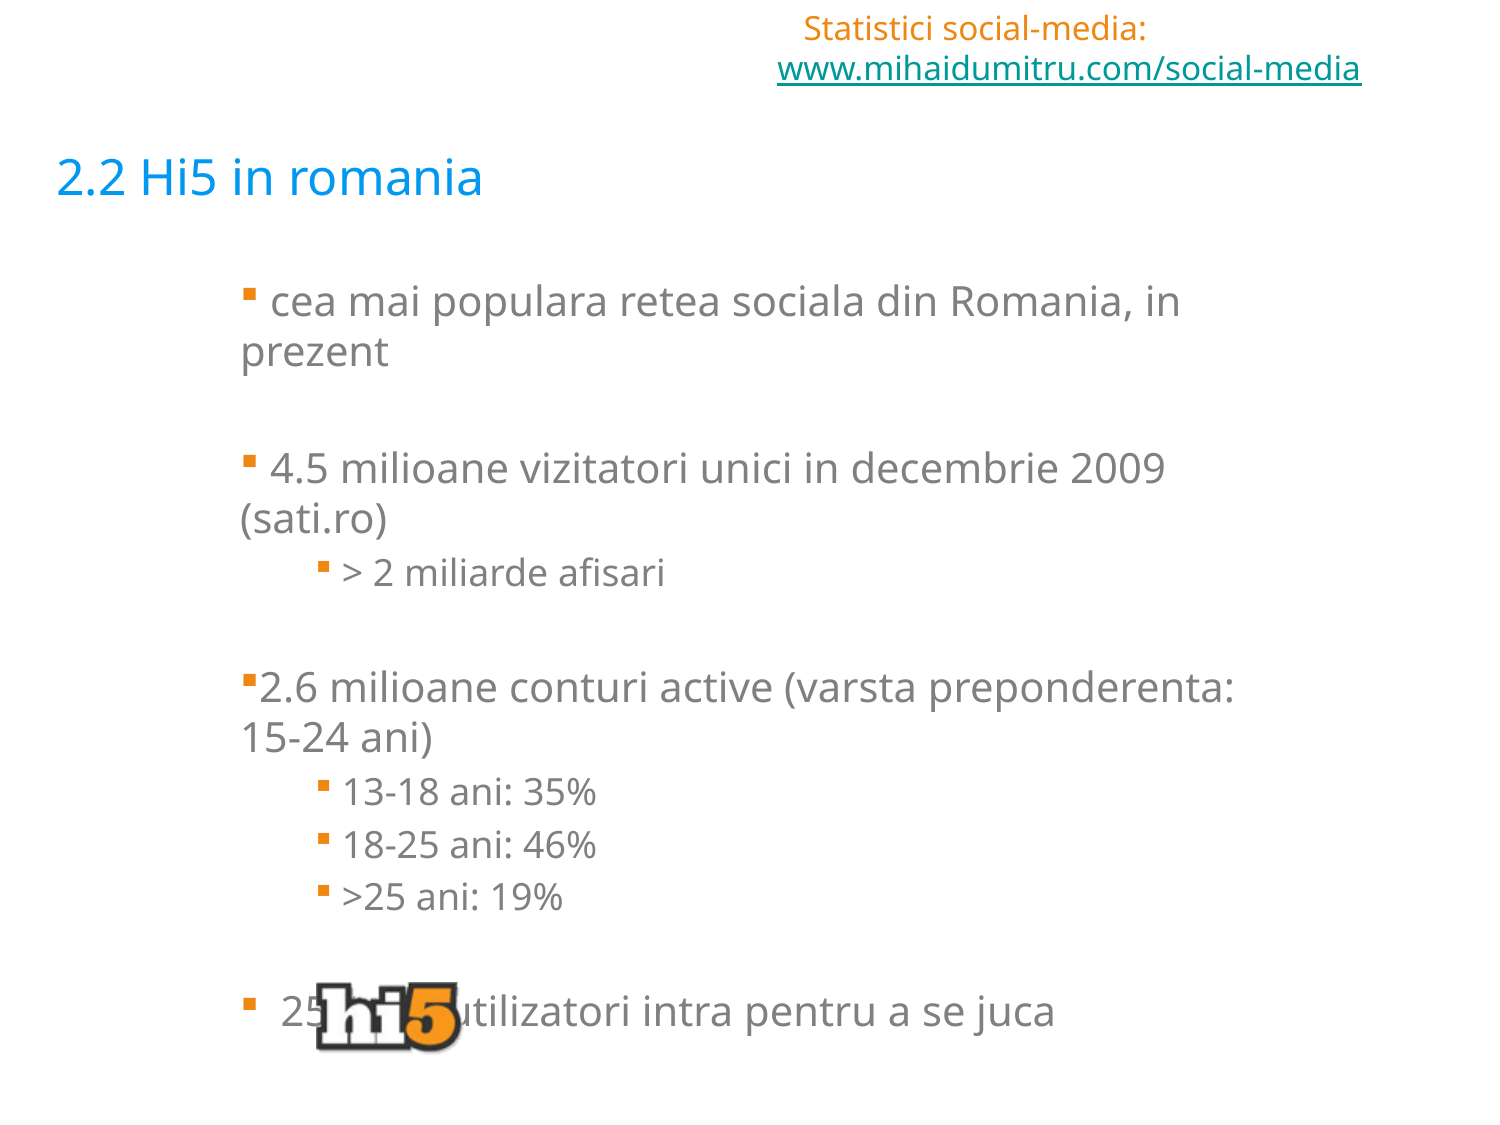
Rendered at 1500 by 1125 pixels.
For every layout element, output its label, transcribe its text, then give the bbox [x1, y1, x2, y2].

title 2.2 Hi5 in romania [40, 54, 1317, 297]
subtitle cea mai populara retea sociala din Romania, in prezent 4.5 milioane vizitatori unici in decembrie 2009 (sati.ro) > 2 miliarde afisari 2.6 milioane conturi active (varsta preponderenta: 15-24 ani) 13-18 ani: 35% 18-25 ani: 46% >25 ani: 19% 25% din utilizatori intra pentru a se juca [224, 266, 1276, 926]
text_box Statistici social-media: www.mihaidumitru.com/social-media [762, 0, 1500, 100]
picture [316, 982, 464, 1055]
